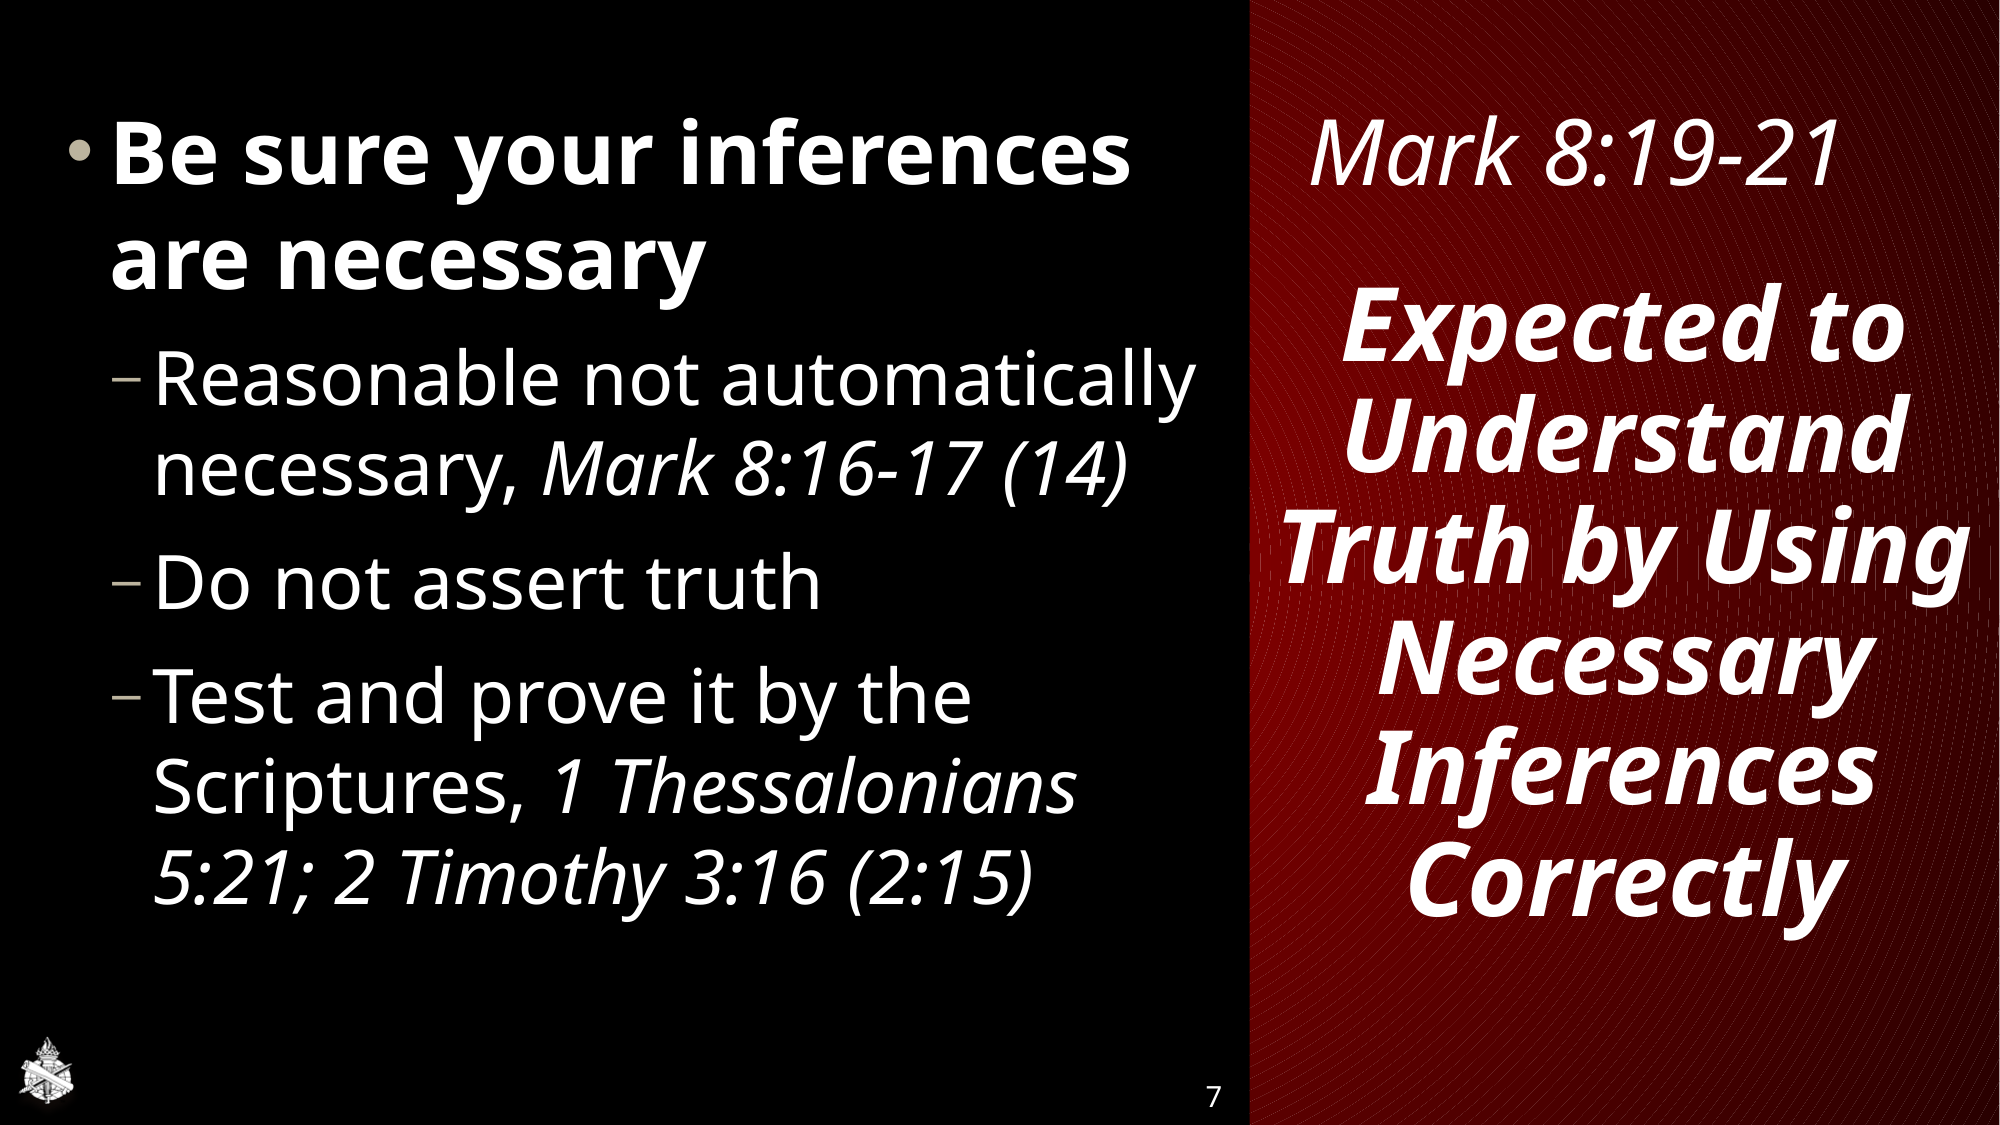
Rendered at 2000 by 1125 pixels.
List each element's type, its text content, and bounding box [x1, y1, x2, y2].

title Mark 8:19-21 [1287, 87, 1938, 213]
picture [18, 1035, 76, 1107]
text_box 7 [1100, 1070, 1238, 1125]
list Be sure your inferences are necessary Reasonable not automatically necessary, Mark 8:16-17 (14) Do not assert truth Test and prove it by the Scriptures, 1 Thessalonians 5:21; 2 Timothy 3:16 (2:15) [46, 87, 1222, 1013]
list Expected to Understand Truth by Using Necessary Inferences Correctly [1249, 262, 2000, 1013]
